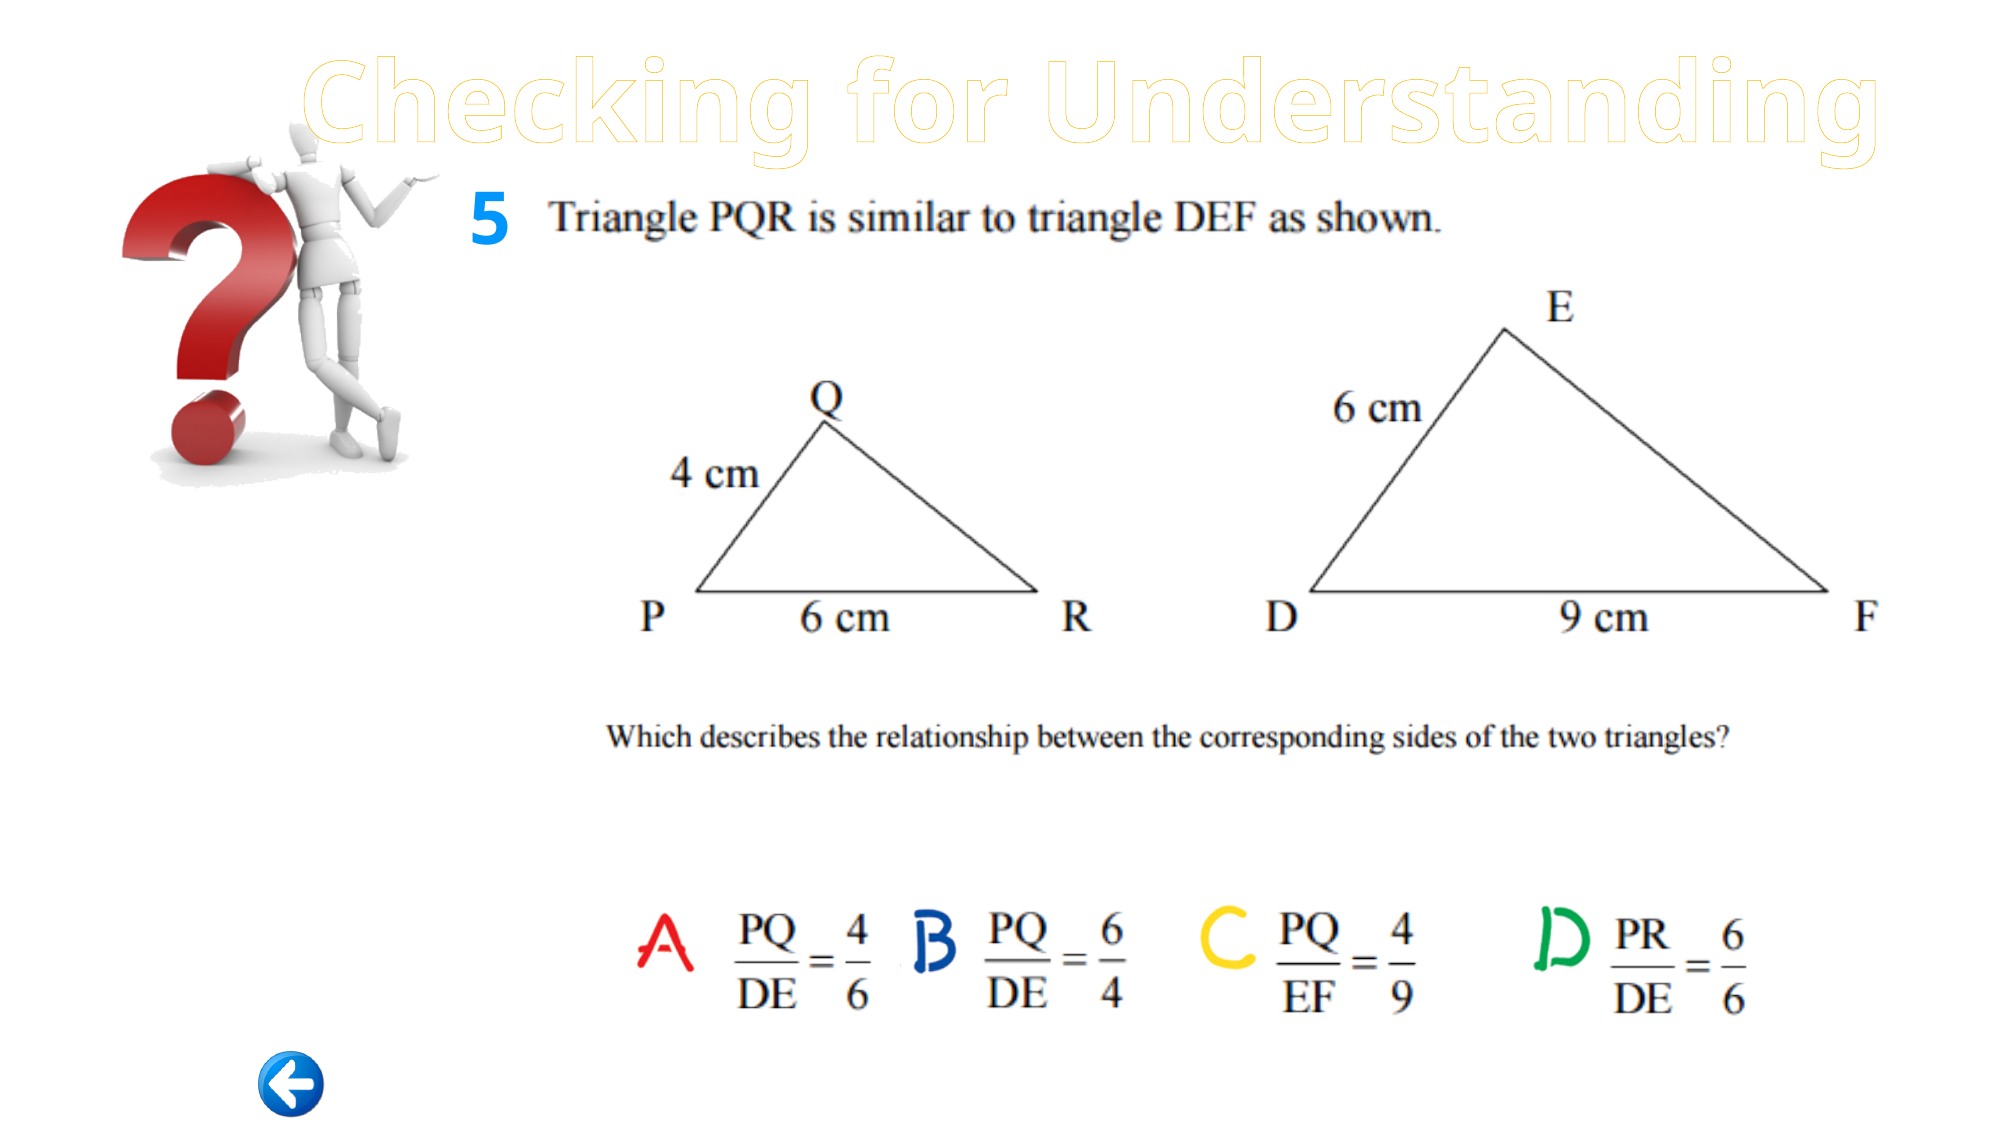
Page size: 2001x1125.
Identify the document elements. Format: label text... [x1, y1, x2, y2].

picture [535, 185, 1450, 252]
text_box Checking for Understanding [484, 21, 1900, 172]
picture [719, 894, 1161, 1026]
picture [1524, 895, 1771, 1026]
picture [83, 21, 484, 555]
picture [612, 286, 1896, 660]
picture [592, 711, 1762, 773]
picture [254, 1046, 328, 1121]
picture [1192, 890, 1441, 1026]
text_box 5 [484, 172, 571, 267]
picture [628, 905, 703, 979]
